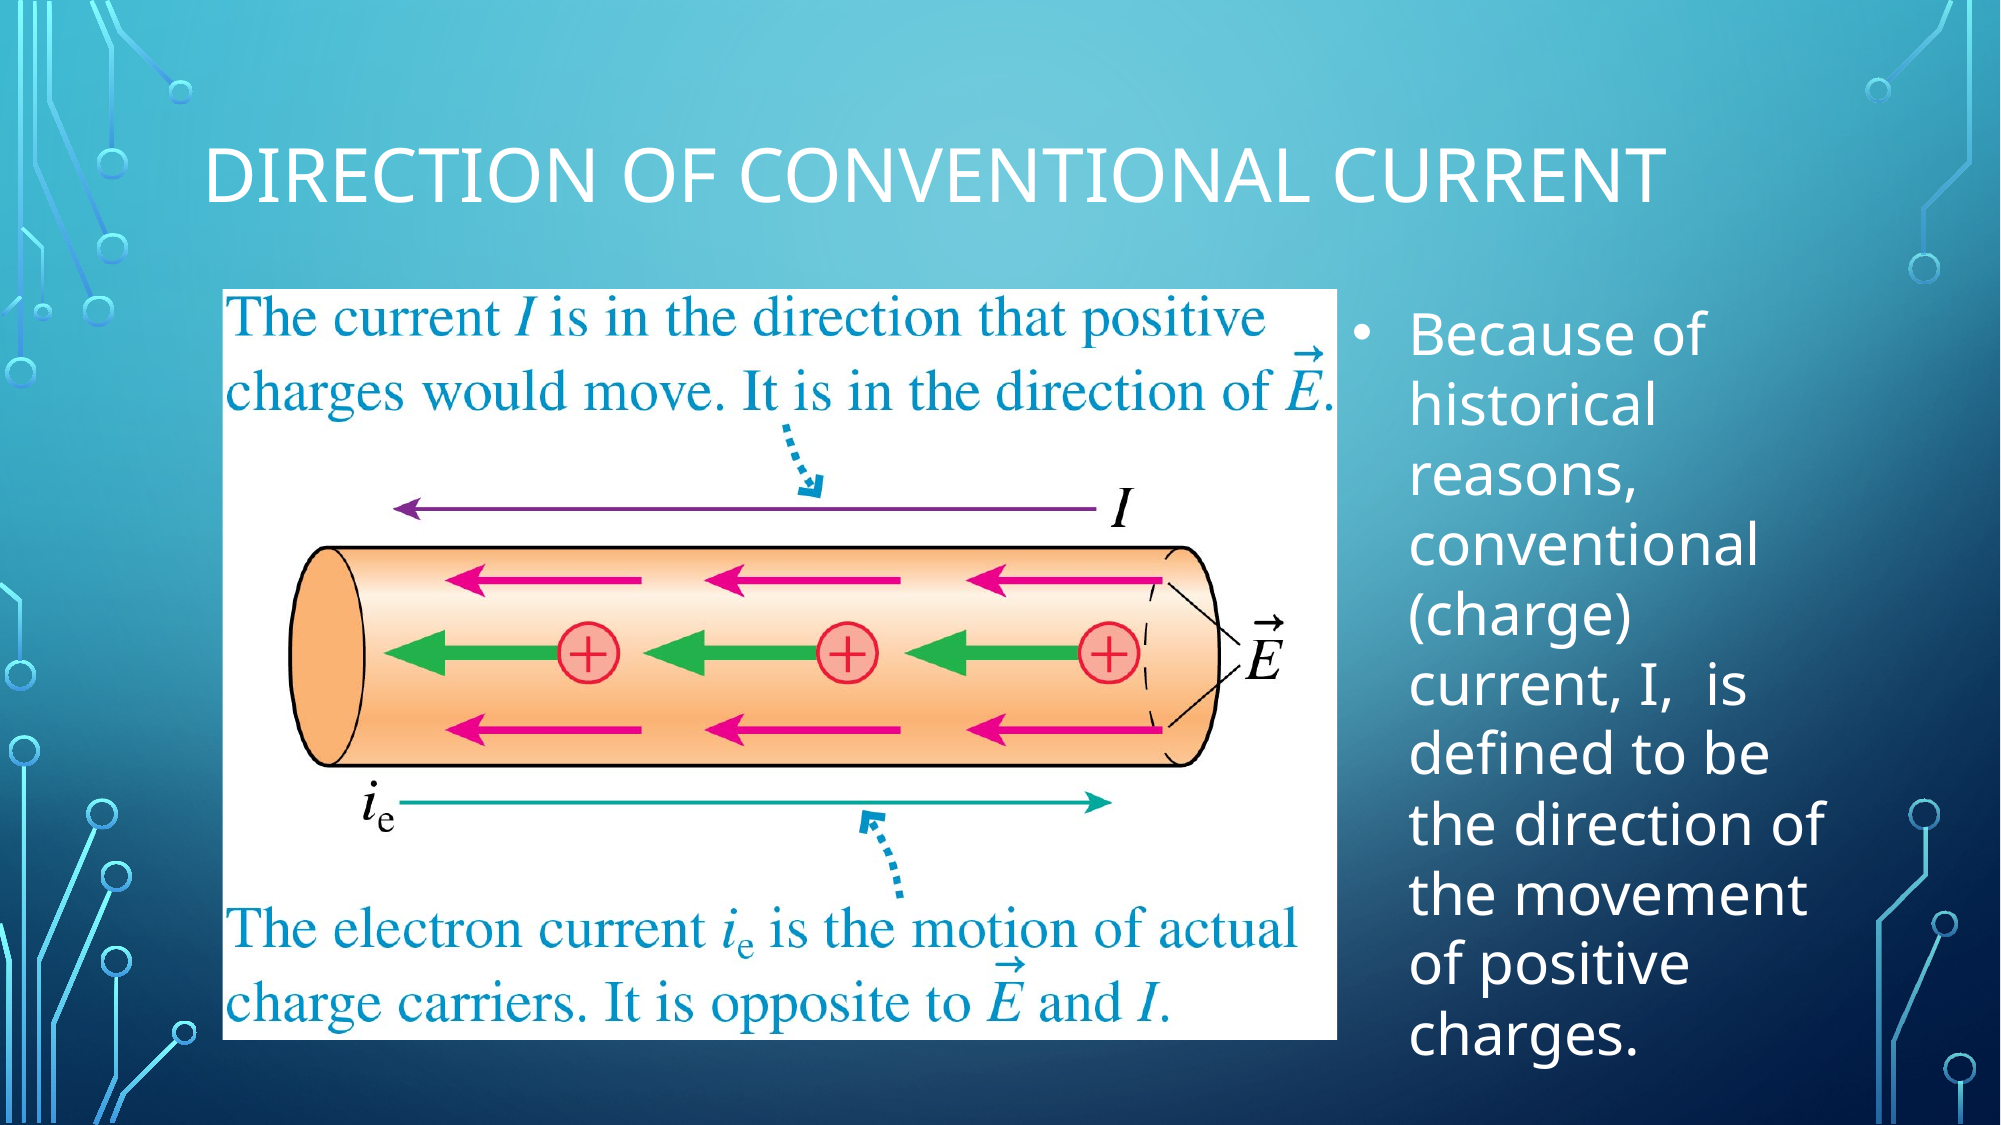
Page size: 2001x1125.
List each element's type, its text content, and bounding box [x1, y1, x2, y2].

title Direction of Conventional Current [187, 101, 1813, 255]
text_box Because of historical reasons, conventional (charge) current, I, is defined to be the direction of the movement of positive charges. [1337, 289, 1862, 1074]
picture [222, 289, 1338, 1040]
